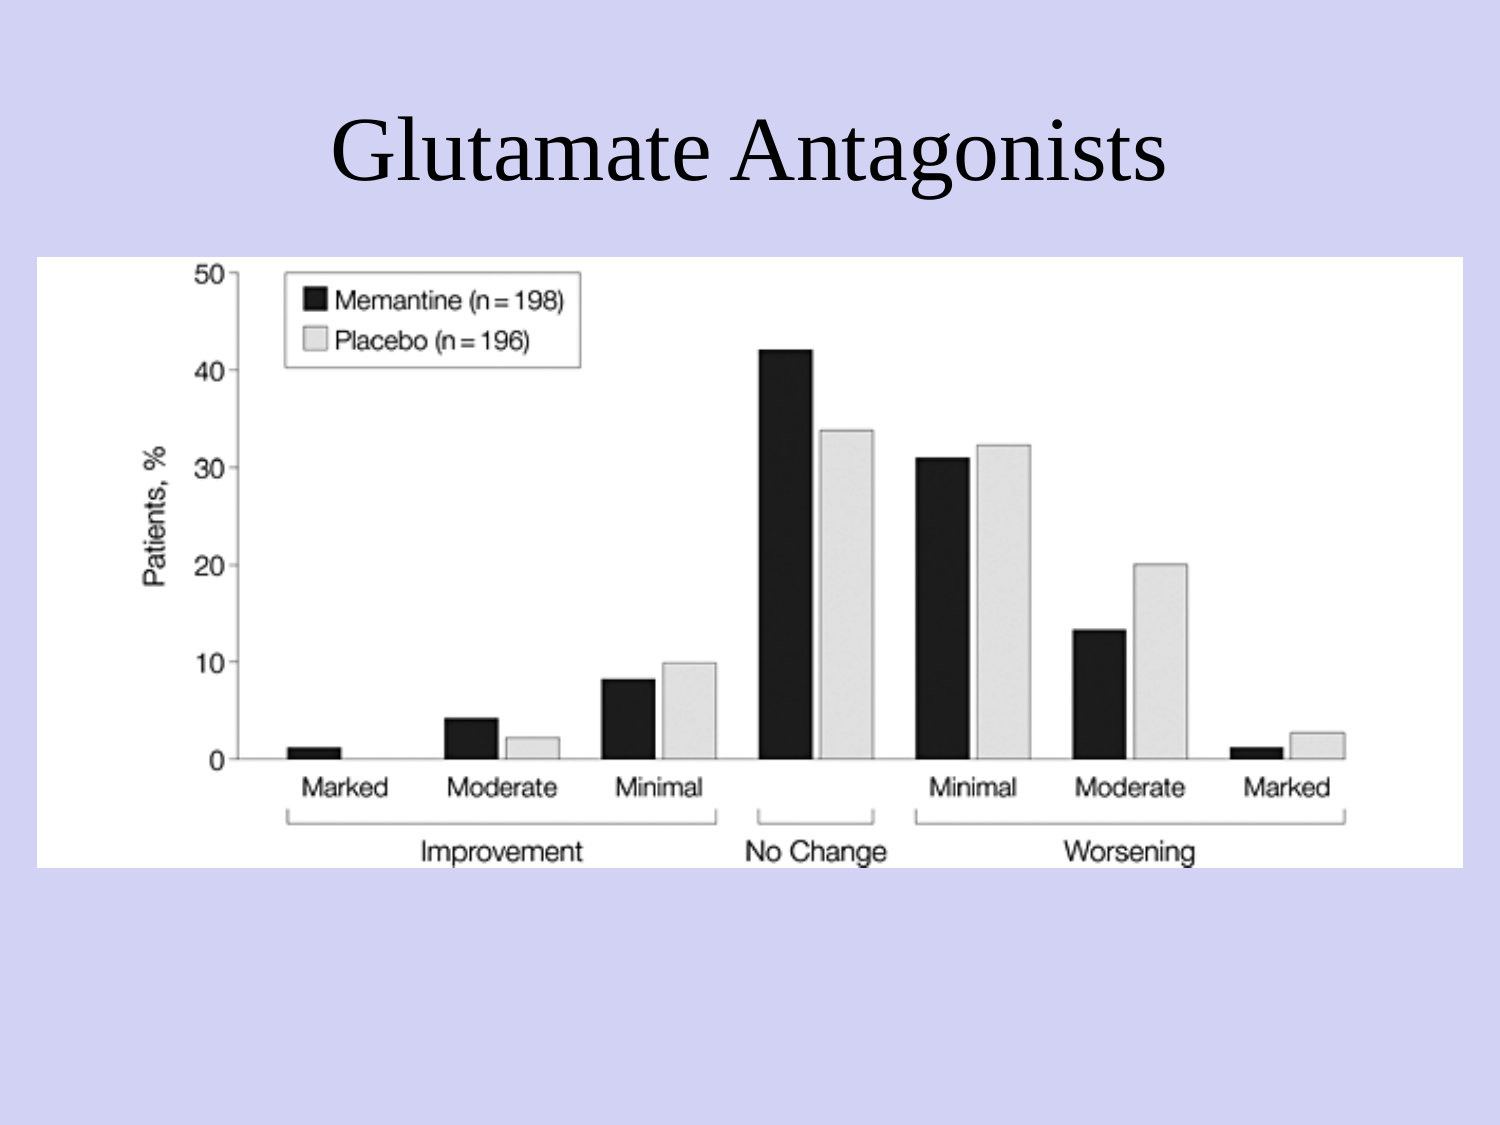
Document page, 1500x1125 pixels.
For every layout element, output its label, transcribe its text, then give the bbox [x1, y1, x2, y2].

picture [37, 257, 1463, 868]
title Glutamate Antagonists [112, 49, 1388, 238]
